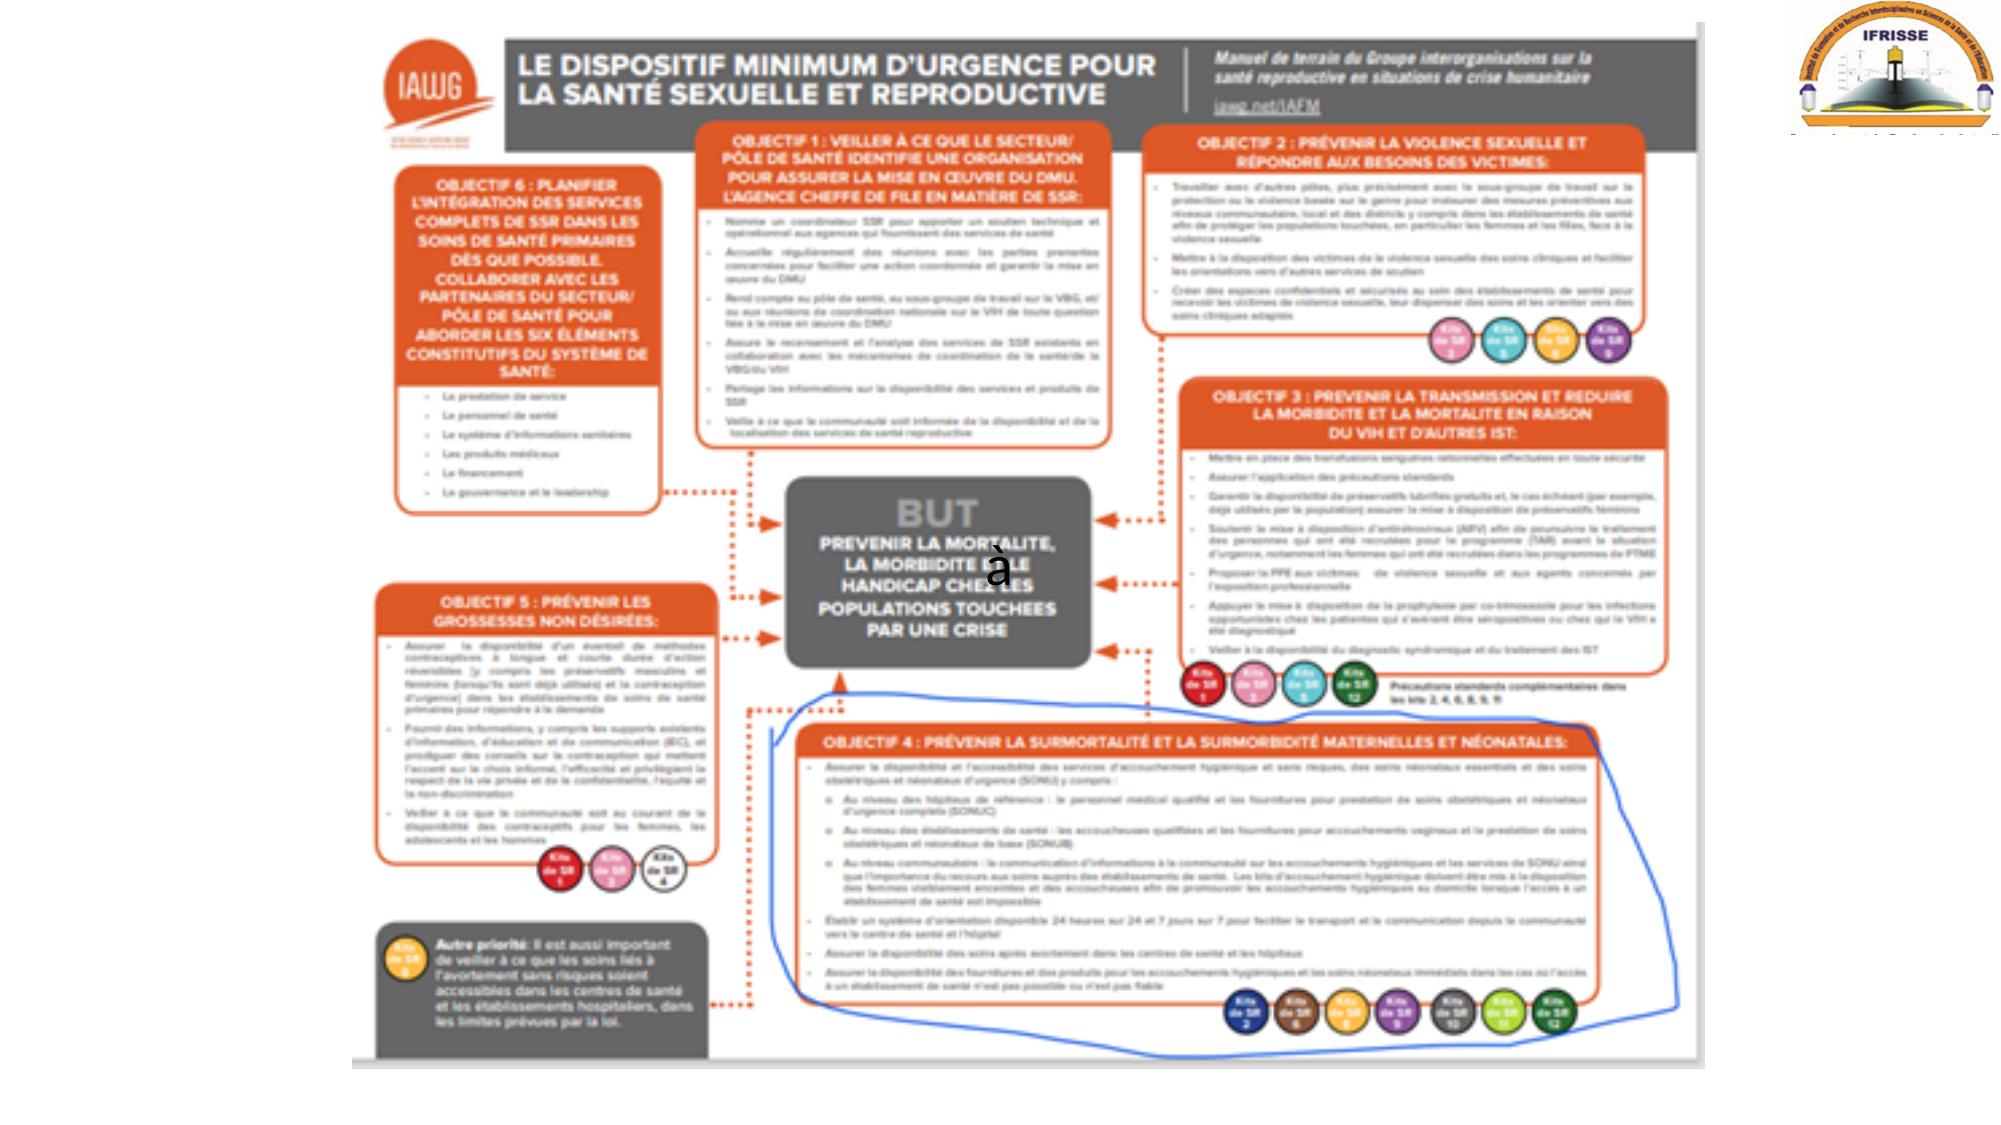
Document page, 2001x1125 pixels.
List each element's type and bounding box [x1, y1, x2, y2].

picture [352, 22, 1705, 1069]
picture [1791, 0, 2000, 135]
